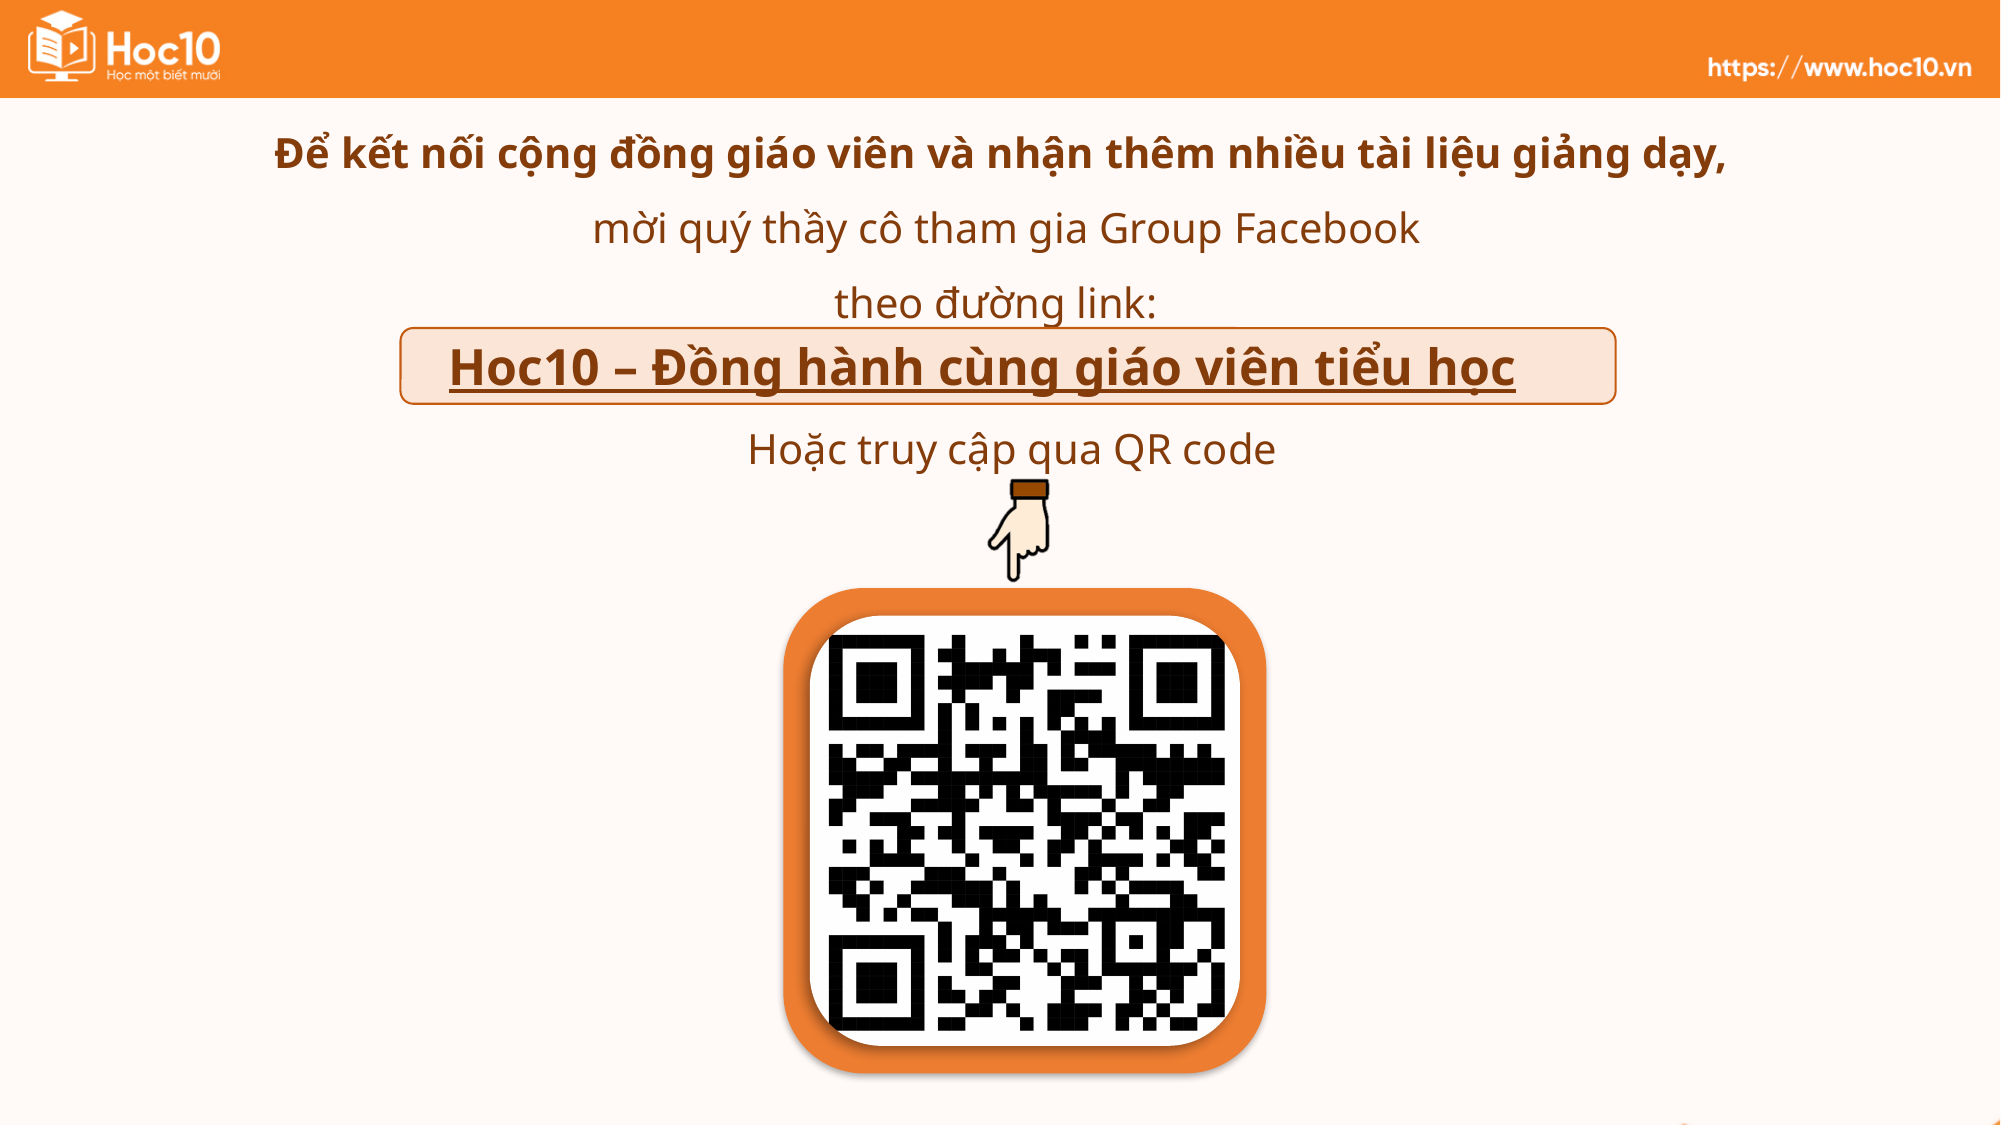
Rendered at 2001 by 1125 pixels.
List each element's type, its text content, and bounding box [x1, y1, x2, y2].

text_box Hoặc truy cập qua QR code [658, 390, 1367, 481]
text_box Để kết nối cộng đồng giáo viên và nhận thêm nhiều tài liệu giảng dạy, mời quý thầy cô tham gia Group Facebook theo đường link: [74, 94, 1940, 334]
picture [0, 0, 2001, 1125]
text_box Hoc10 – Đồng hành cùng giáo viên tiểu học [433, 328, 1603, 403]
text_box [399, 326, 1617, 405]
text_box [782, 587, 1268, 1075]
